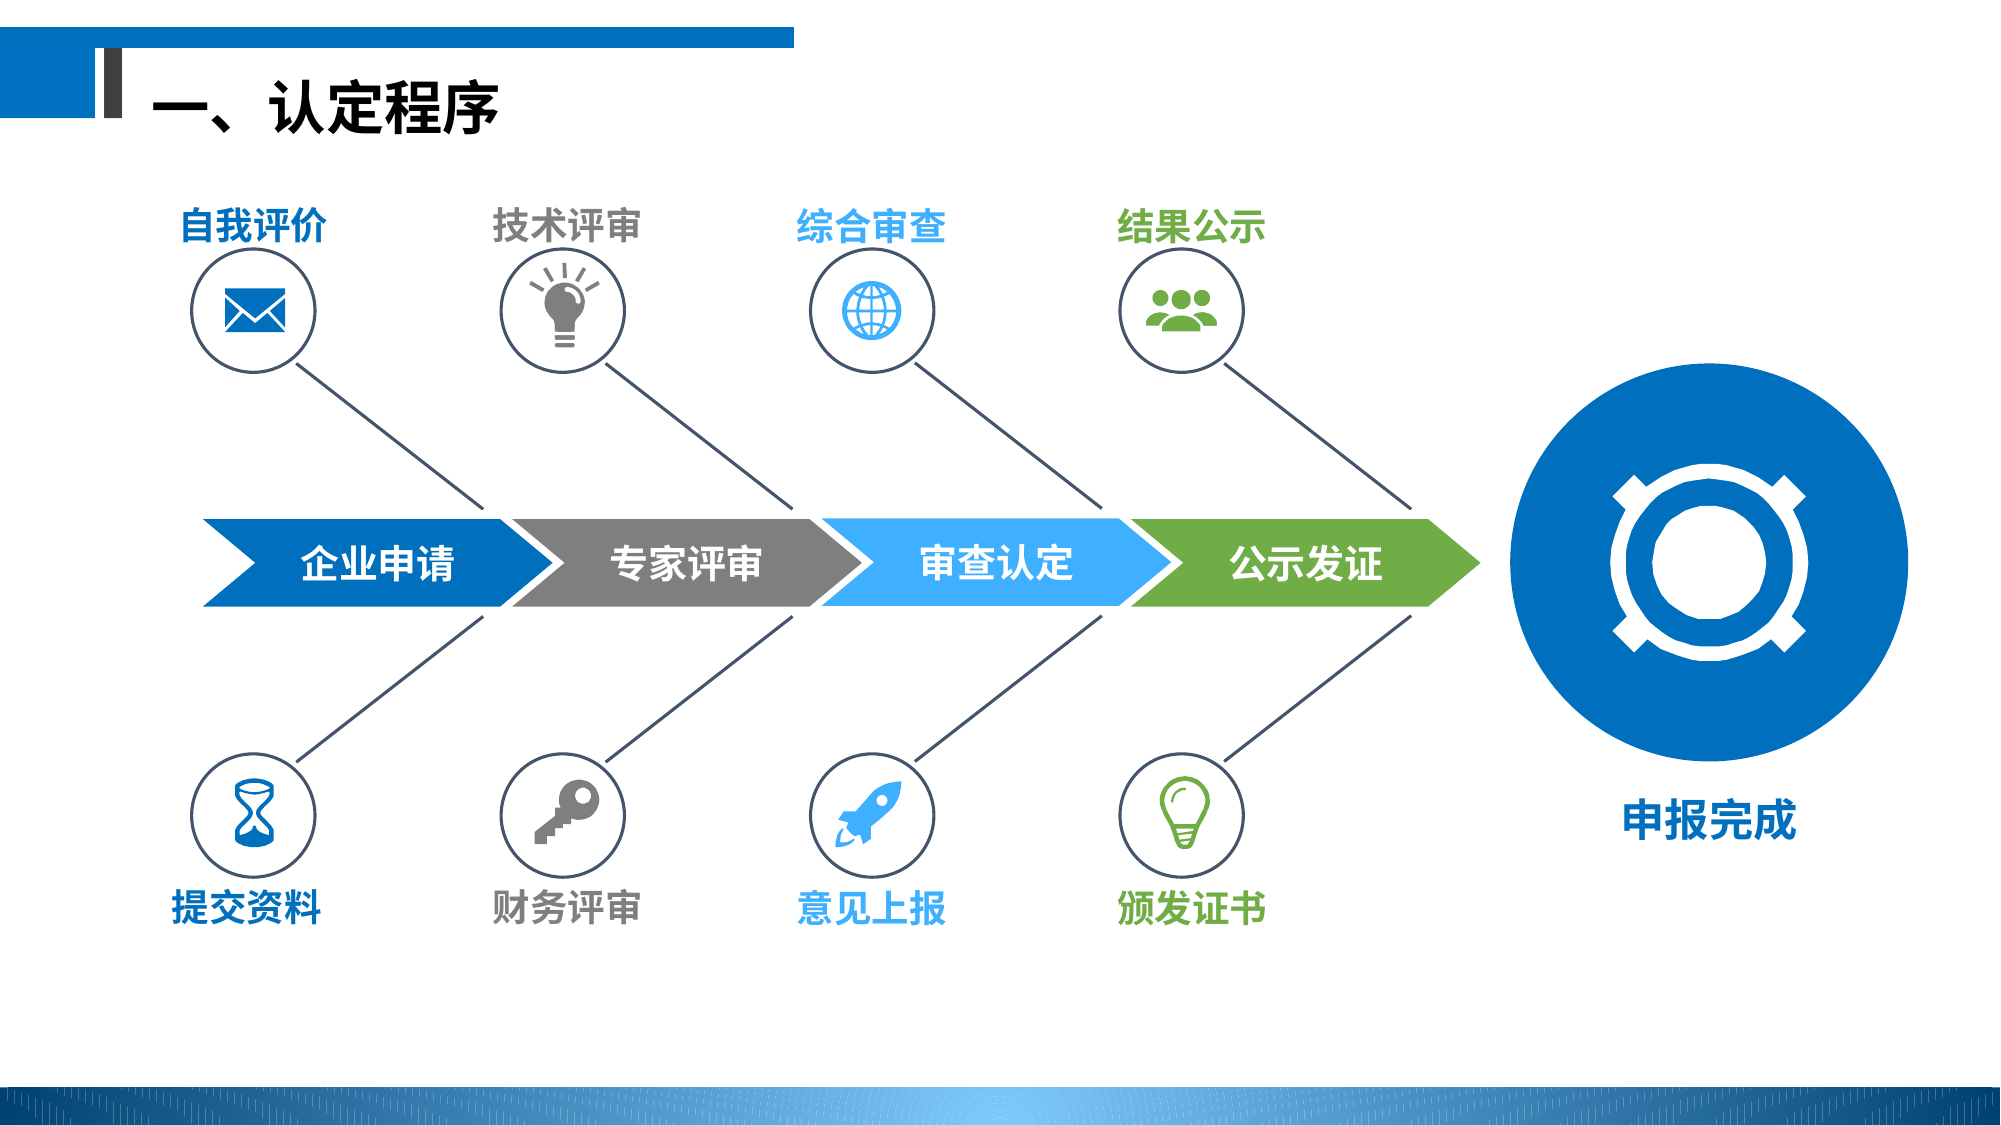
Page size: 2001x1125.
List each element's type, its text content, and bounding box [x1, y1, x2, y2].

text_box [1224, 615, 1412, 762]
text_box 专家评审 [510, 518, 863, 608]
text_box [191, 753, 315, 878]
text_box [810, 248, 934, 373]
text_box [810, 753, 934, 878]
text_box 结果公示 [1102, 195, 1283, 256]
picture [0, 0, 2001, 1125]
text_box 自我评价 [124, 195, 383, 255]
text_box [191, 248, 315, 373]
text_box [605, 363, 793, 510]
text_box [296, 363, 484, 510]
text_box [1610, 463, 1809, 661]
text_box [914, 615, 1102, 762]
text_box 财务评审 [477, 877, 658, 937]
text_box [605, 616, 793, 763]
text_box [1119, 248, 1244, 373]
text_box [501, 753, 625, 878]
text_box 申报完成 [1605, 785, 1813, 854]
list 一、认定程序 [135, 44, 870, 133]
text_box 意见上报 [781, 877, 962, 938]
text_box 提交资料 [157, 877, 337, 937]
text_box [914, 362, 1102, 509]
text_box 公示发证 [1129, 518, 1482, 608]
text_box 颁发证书 [1102, 877, 1283, 938]
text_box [1224, 363, 1412, 510]
text_box 审查认定 [820, 517, 1173, 607]
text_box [1119, 753, 1244, 878]
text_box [296, 616, 484, 763]
text_box 综合审查 [781, 195, 962, 256]
text_box 企业申请 [201, 518, 554, 608]
text_box [1509, 362, 1909, 762]
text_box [501, 248, 625, 373]
text_box 技术评审 [477, 195, 658, 255]
